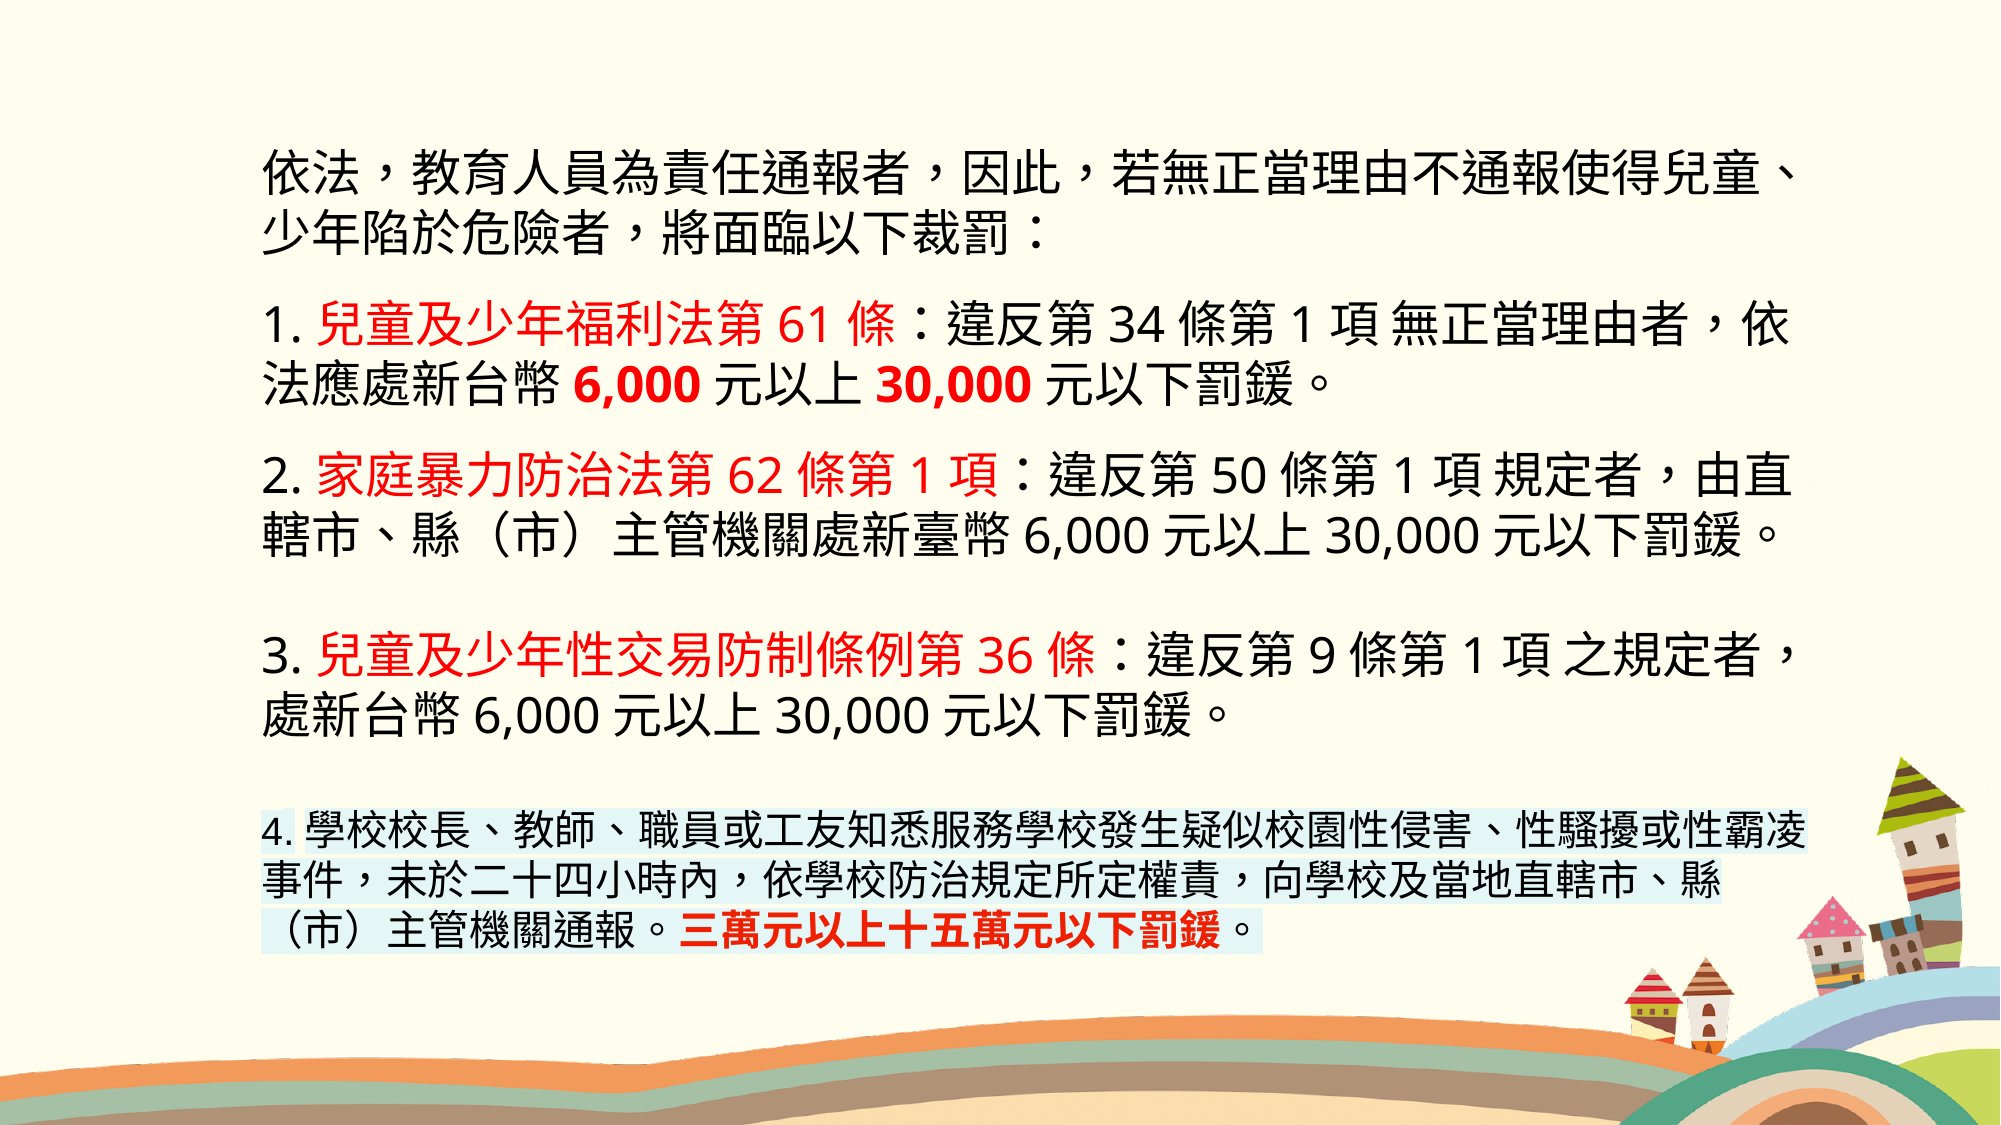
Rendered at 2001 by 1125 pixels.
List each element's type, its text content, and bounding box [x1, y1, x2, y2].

picture [0, 0, 2000, 1125]
text_box 依法，教育人員為責任通報者，因此，若無正當理由不通報使得兒童、少年陷於危險者，將面臨以下裁罰： 1.兒童及少年福利法第61條：違反第34條第1項 無正當理由者，依法應處新台幣6,000元以上30,000元以下罰鍰。 2.家庭暴力防治法第62條第1項：違反第50條第1項 規定者，由直轄市、縣（市）主管機關處新臺幣6,000元以上30,000元以下罰鍰。 3.兒童及少年性交易防制條例第36條：違反第9條第1項 之規定者，處新台幣6,000元以上30,000元以下罰鍰。 4.學校校長、教師、職員或工友知悉服務學校發生疑似校園性侵害、性騷擾或性霸凌事件，未於二十四小時內，依學校防治規定所定權責，向學校及當地直轄市、縣（市）主管機關通報。三萬元以上十五萬元以下罰鍰。 [246, 133, 1829, 962]
